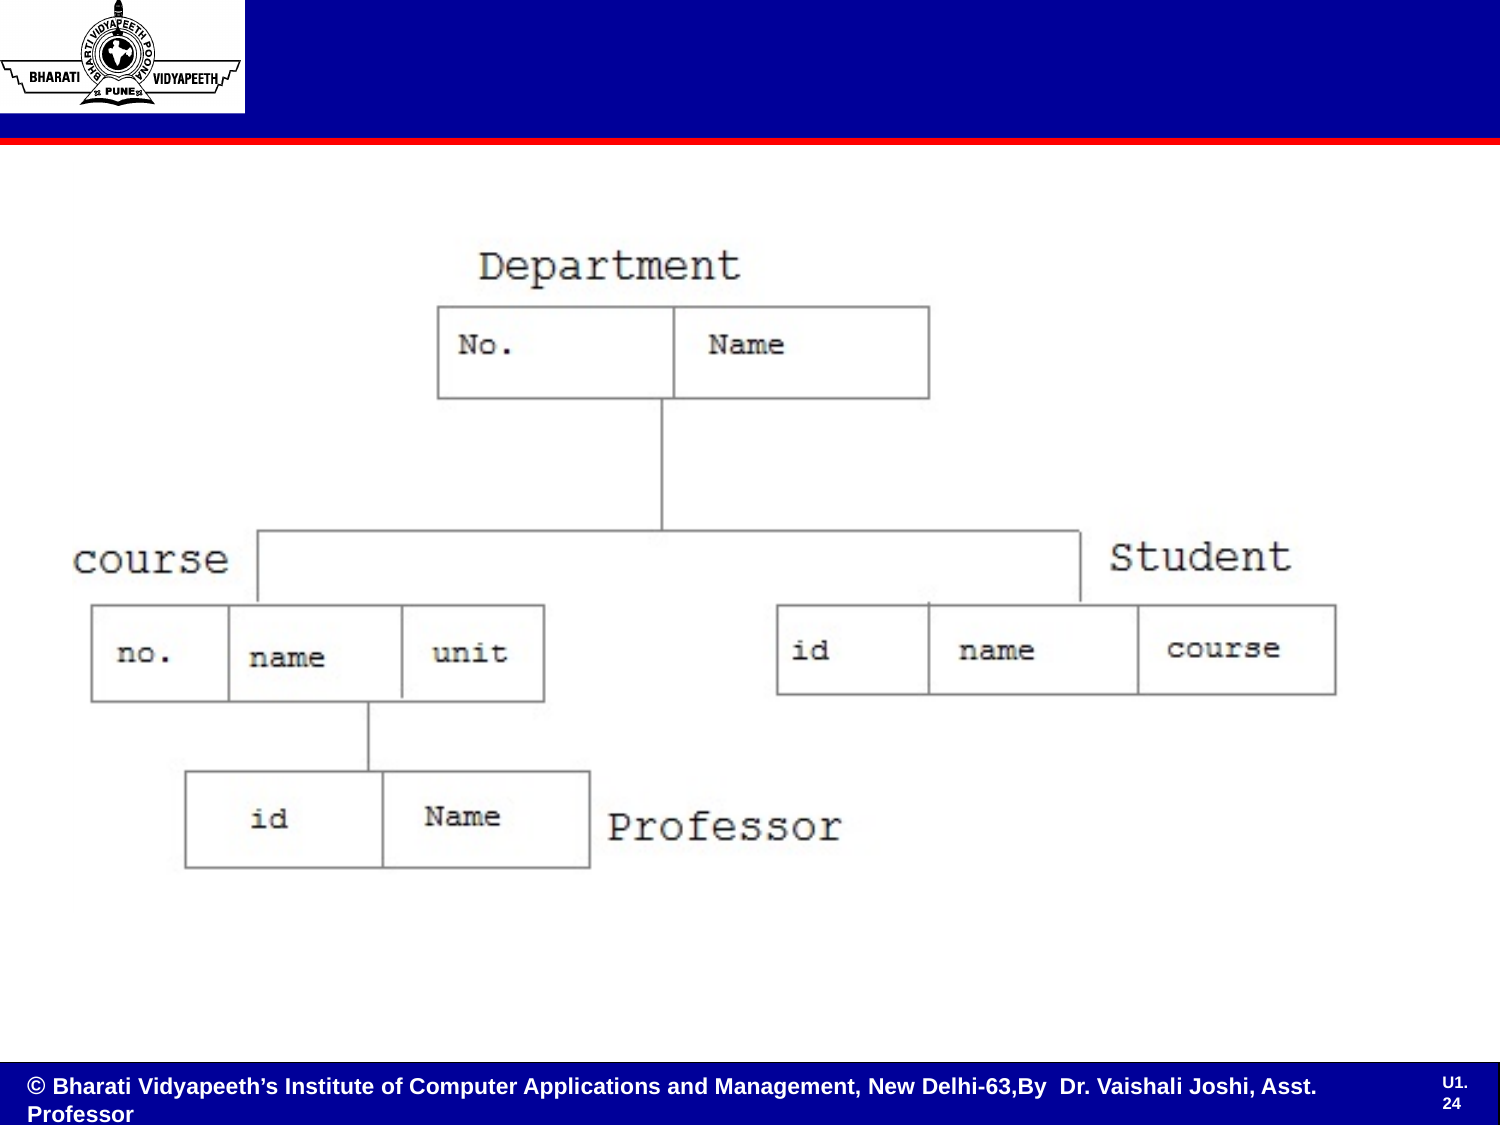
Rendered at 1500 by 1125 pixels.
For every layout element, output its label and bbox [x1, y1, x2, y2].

picture [0, 0, 241, 106]
picture [72, 162, 1347, 913]
